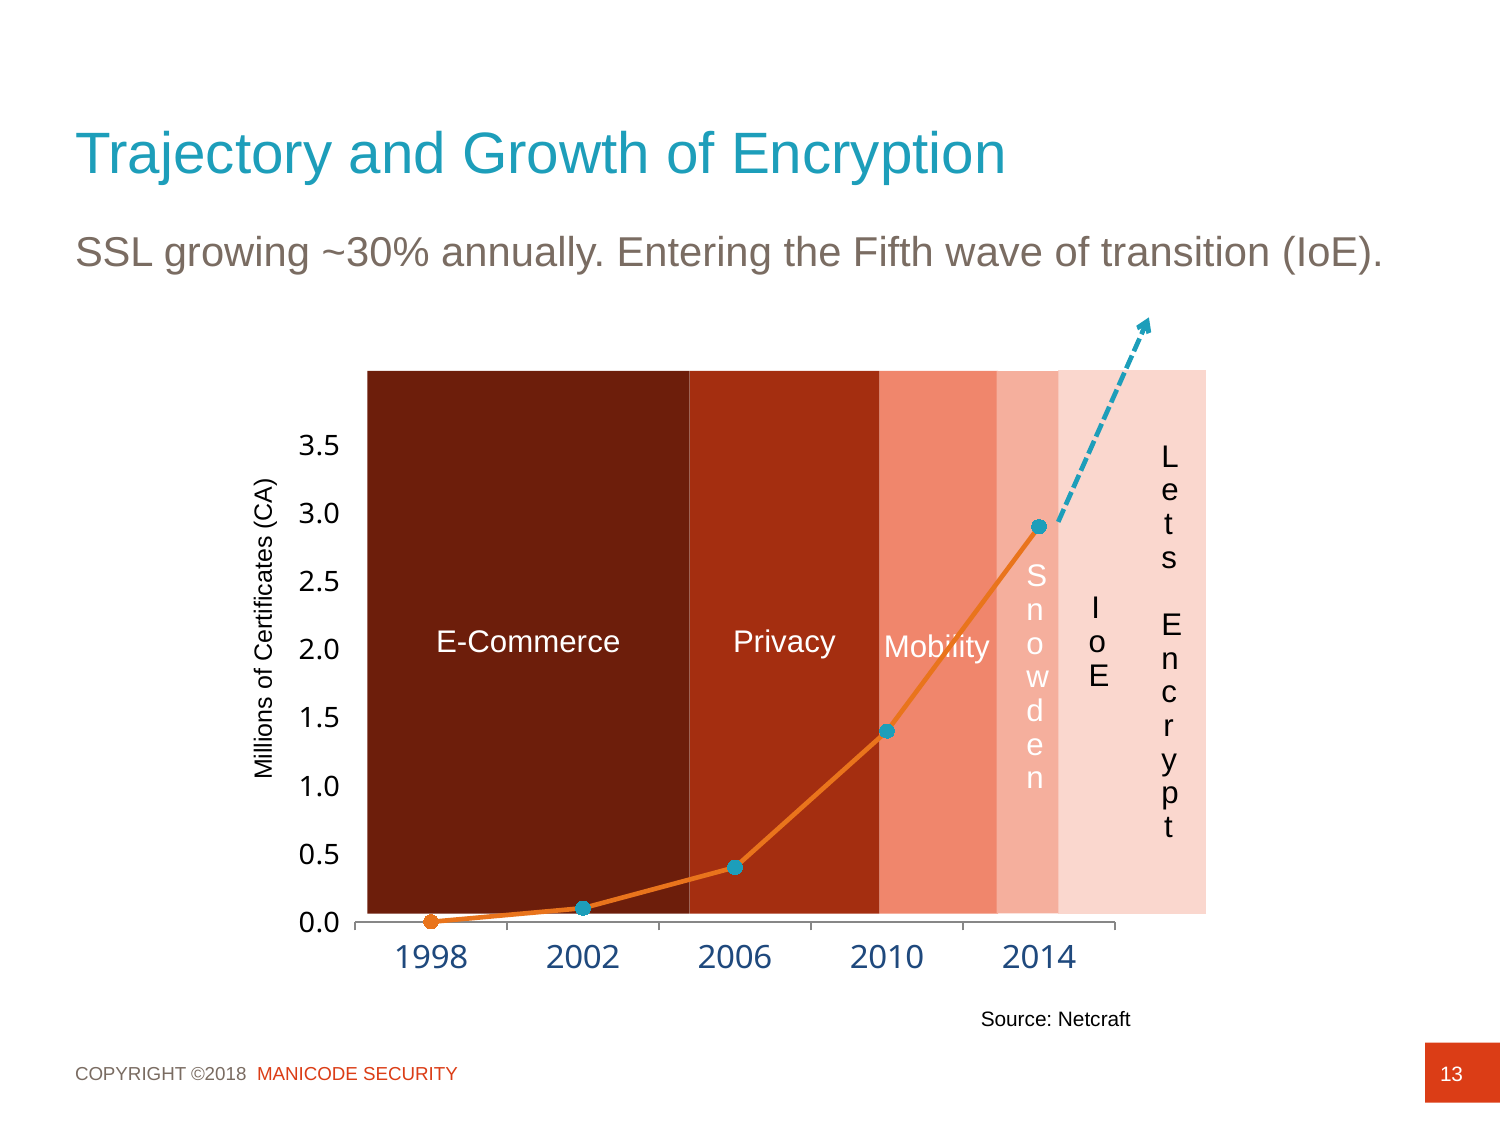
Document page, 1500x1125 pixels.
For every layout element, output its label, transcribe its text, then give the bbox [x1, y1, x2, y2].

text_box Source: Netcraft [980, 1005, 1133, 1031]
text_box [239, 317, 1150, 914]
slide_number 13 [1425, 1042, 1500, 1103]
chart [298, 425, 1140, 979]
title Trajectory and Growth of Encryption [75, 75, 1425, 224]
text_box Lets Encrypt [1154, 370, 1206, 914]
list SSL growing ~30% annually. Entering the Fifth wave of transition (IoE). [75, 224, 1425, 1013]
